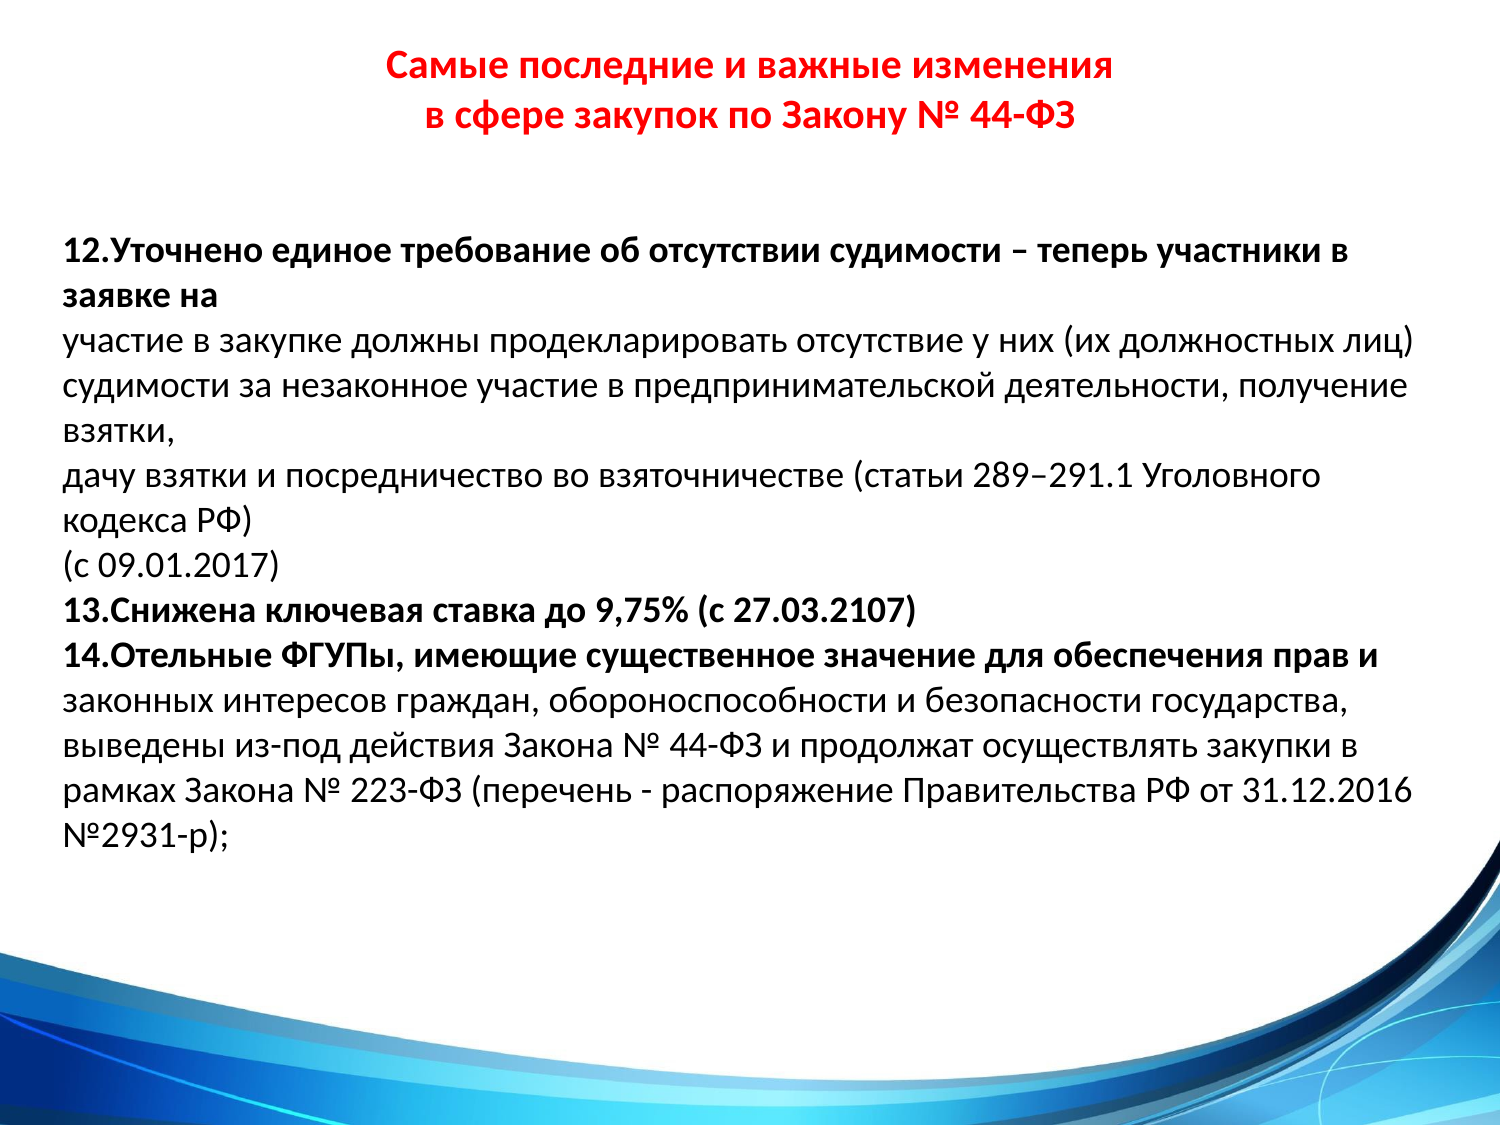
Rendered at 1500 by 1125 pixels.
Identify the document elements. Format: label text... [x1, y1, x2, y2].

title Самые последние и важные изменения в сфере закупок по Закону № 44-ФЗ [56, 36, 1444, 138]
list 12.Уточнено единое требование об отсутствии судимости – теперь участники в заявке на участие в закупке должны продекларировать отсутствие у них (их должностных лиц) судимости за незаконное участие в предпринимательской деятельности, получение взятки, дачу взятки и посредничество во взяточничестве (статьи 289–291.1 Уголовного кодекса РФ) (с 09.01.2017) 13.Снижена ключевая ставка до 9,75% (с 27.03.2107) 14.Отельные ФГУПы, имеющие существенное значение для обеспечения прав и законных интересов граждан, обороноспособности и безопасности государства, выведены из-под действия Закона № 44-ФЗ и продолжат осуществлять закупки в рамках Закона № 223-ФЗ (перечень - распоряжение Правительства РФ от 31.12.2016 №2931-р); [62, 224, 1446, 1038]
picture [0, 1, 1500, 1125]
